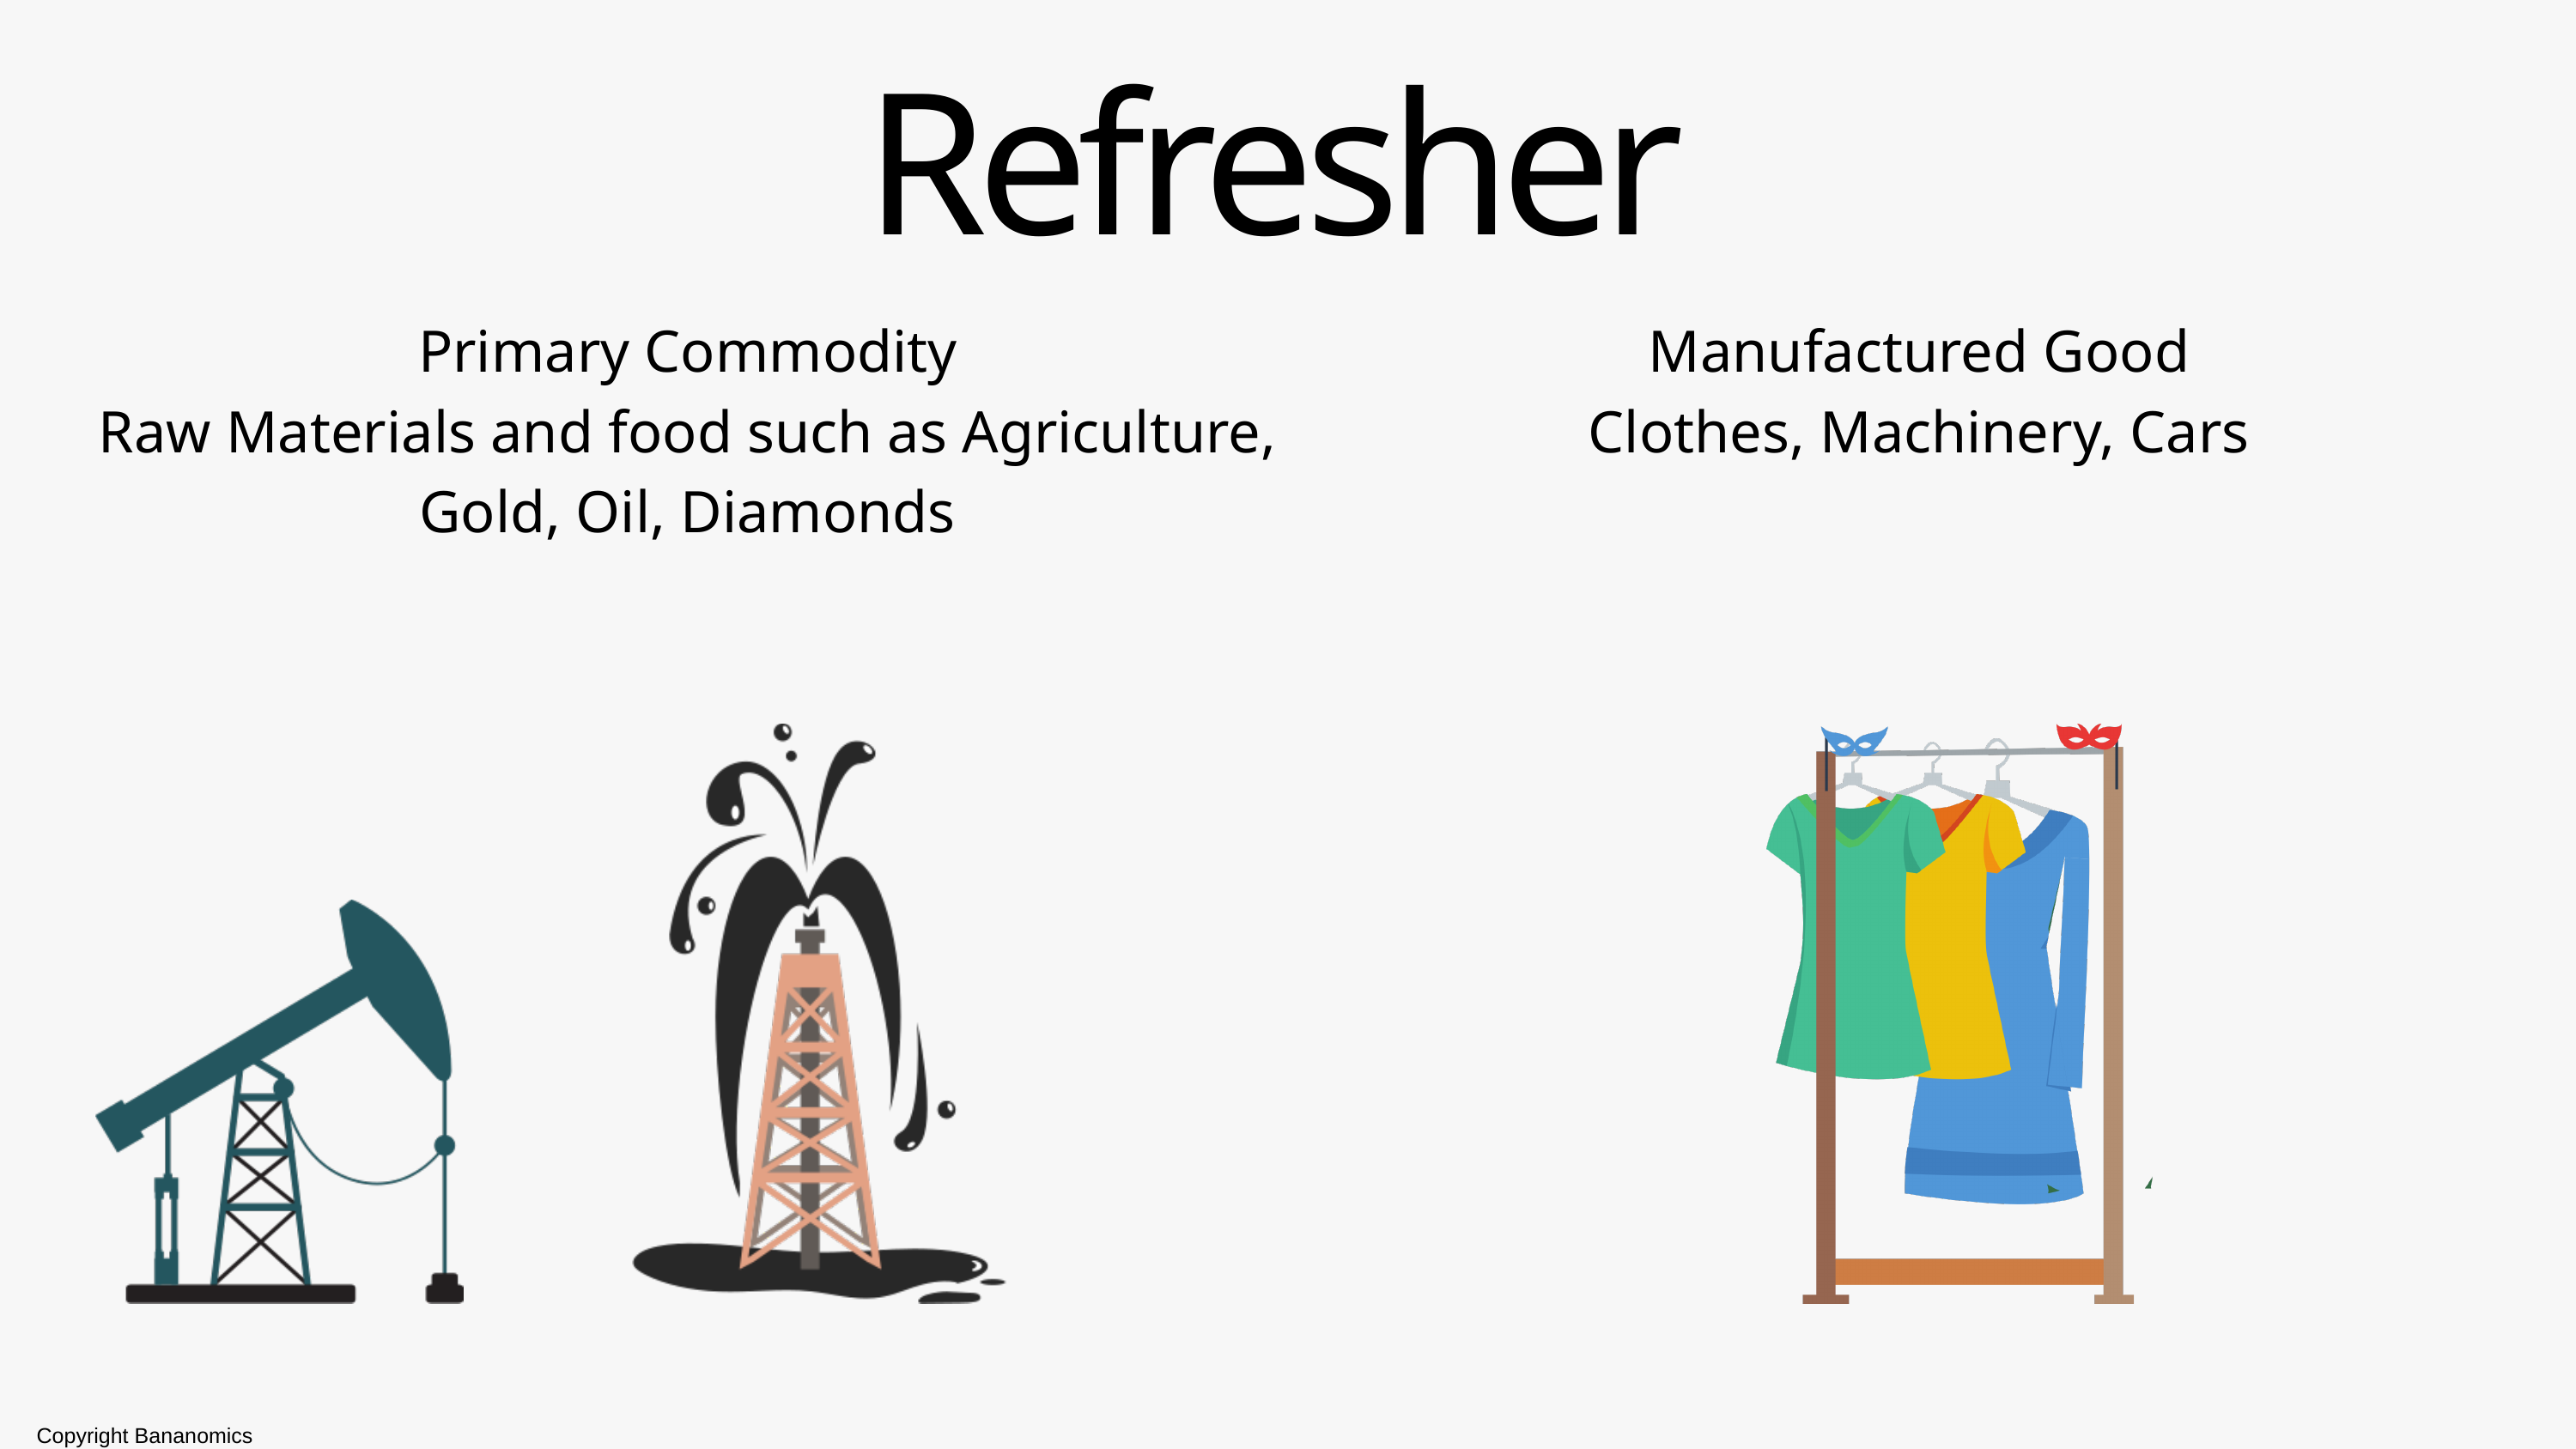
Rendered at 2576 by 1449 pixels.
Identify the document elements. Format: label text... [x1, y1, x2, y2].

text_box Copyright Bananomics [0, 1417, 553, 1448]
picture [631, 724, 1006, 1304]
text_box Primary Commodity Raw Materials and food such as Agriculture, Gold, Oil, Diamonds [42, 303, 1334, 544]
picture [1766, 724, 2153, 1304]
text_box Refresher [95, 87, 2453, 275]
text_box Manufactured Good Clothes, Machinery, Cars [1273, 304, 2565, 464]
picture [95, 900, 464, 1304]
